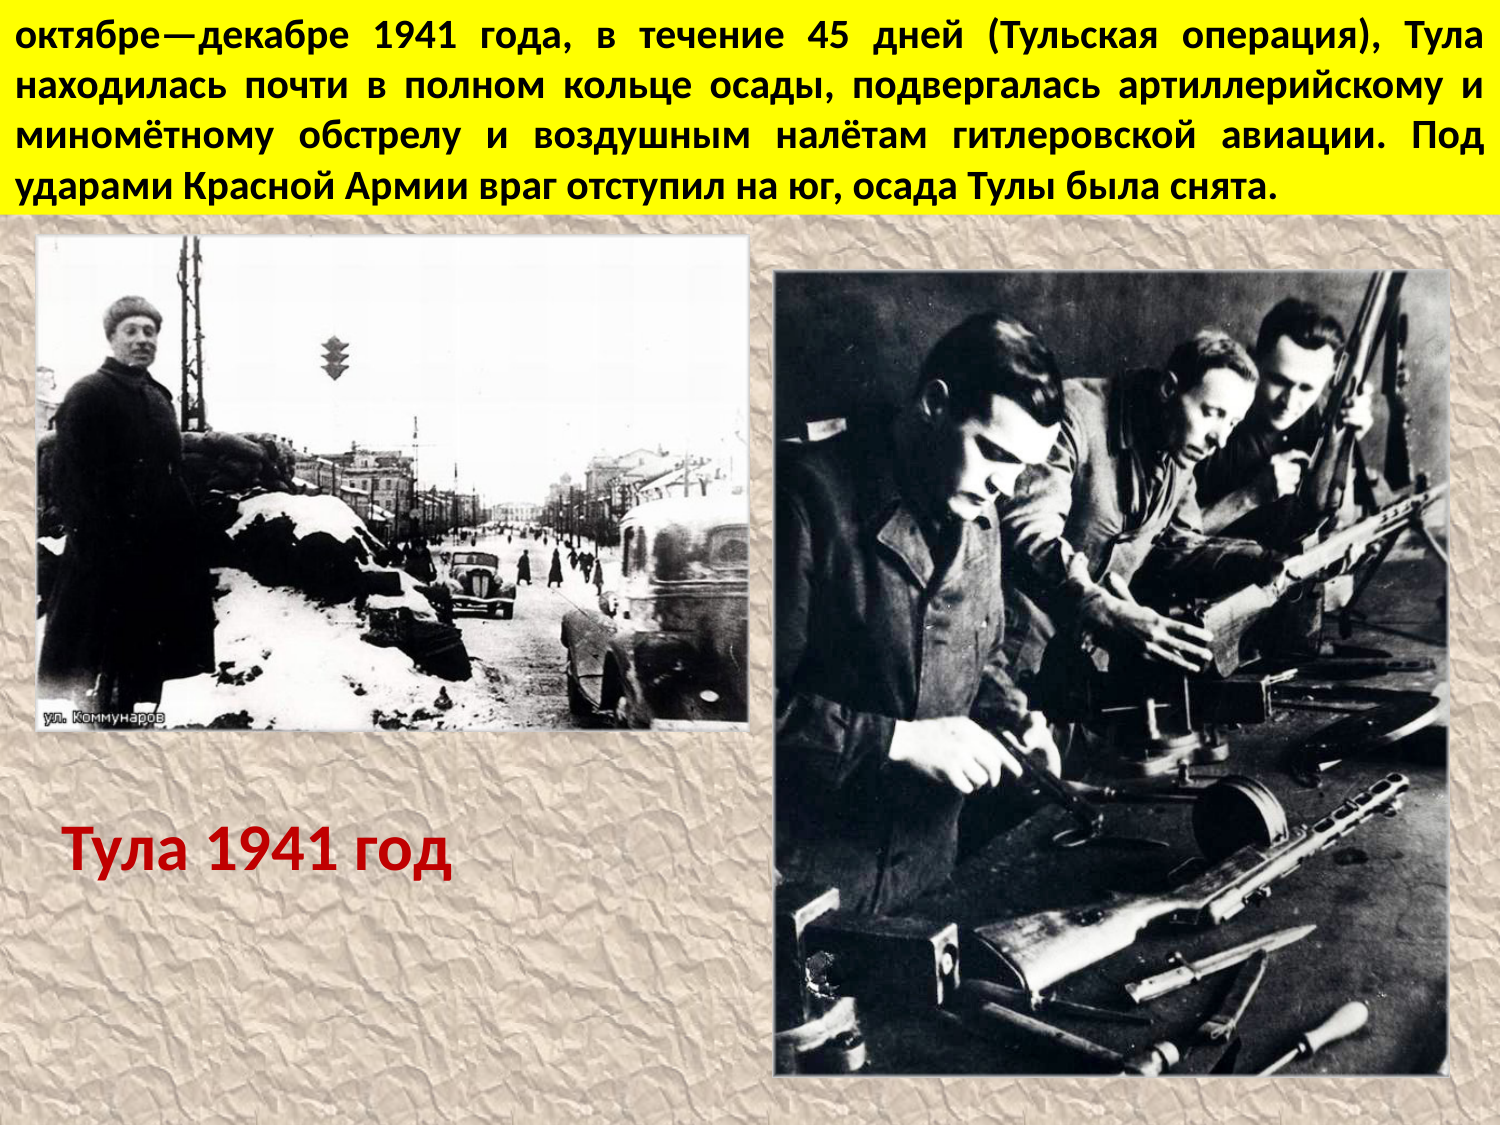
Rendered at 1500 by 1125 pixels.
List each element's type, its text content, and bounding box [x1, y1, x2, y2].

picture [771, 269, 1450, 1079]
text_box Тула 1941 год [46, 796, 633, 892]
text_box октябре—декабре 1941 года, в течение 45 дней (Тульская операция), Тула находилась почти в полном кольце осады, подвергалась артиллерийскому и миномётному обстрелу и воздушным налётам гитлеровской авиации. Под ударами Красной Армии враг отступил на юг, осада Тулы была снята. [0, 0, 1500, 215]
picture [34, 234, 751, 733]
